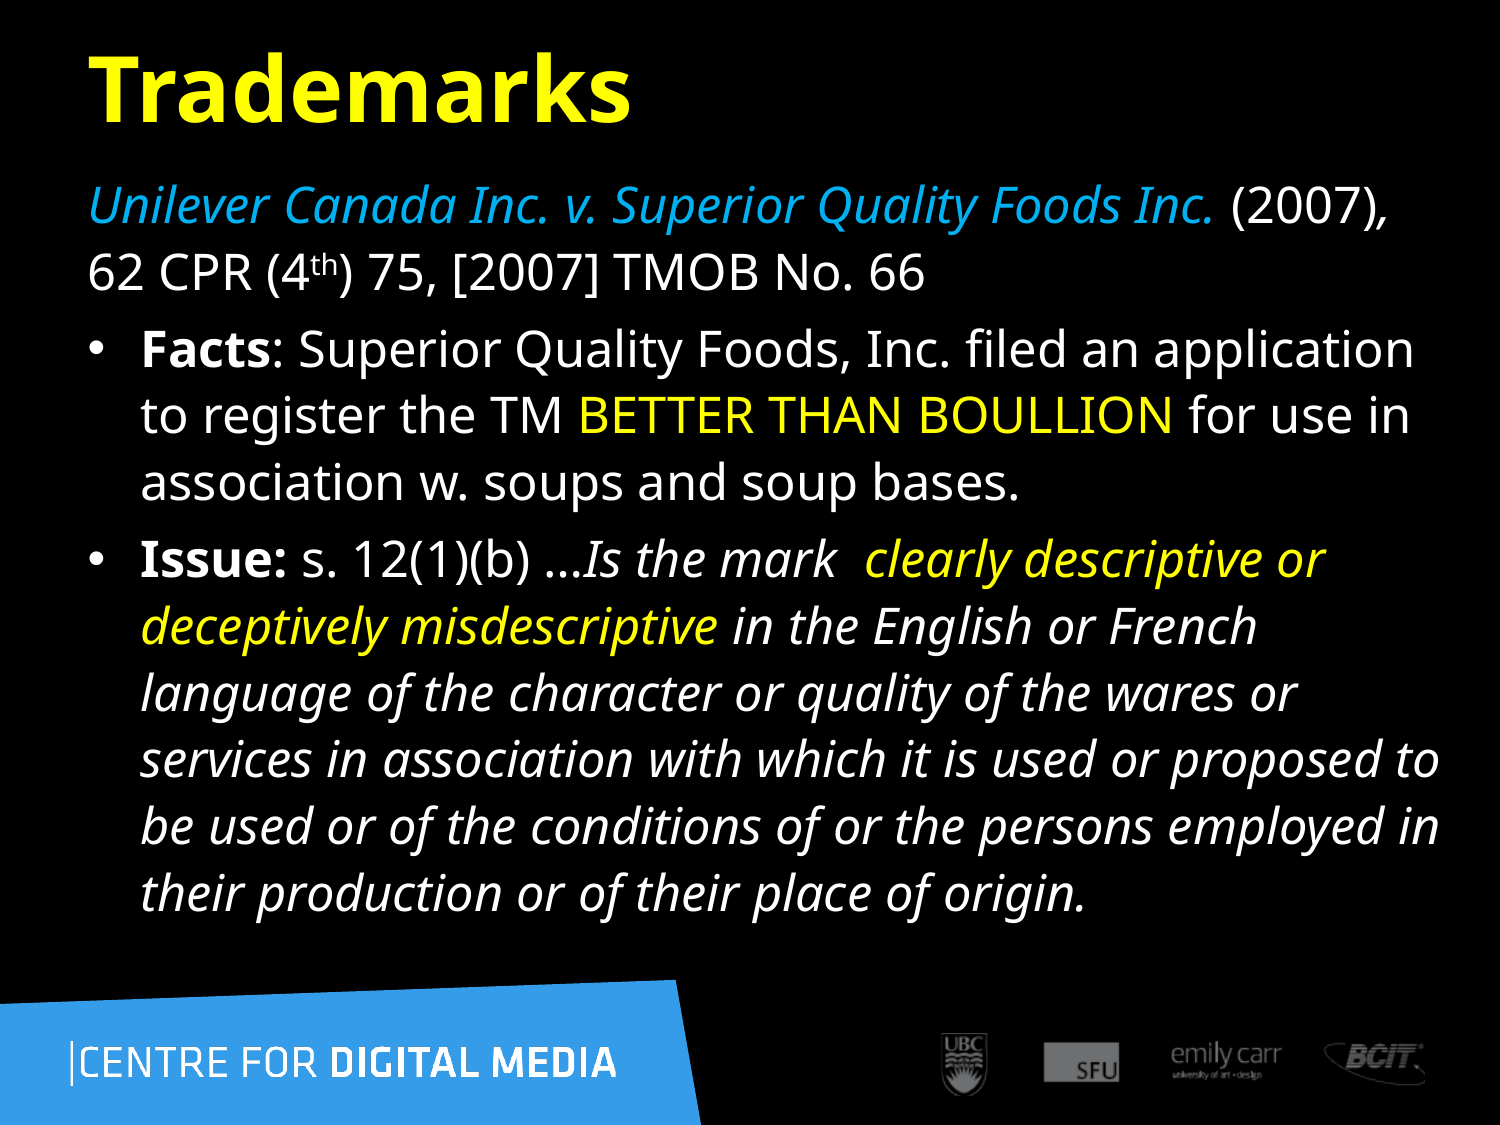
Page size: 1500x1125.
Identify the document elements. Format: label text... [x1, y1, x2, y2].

list Unilever Canada Inc. v. Superior Quality Foods Inc. (2007), 62 CPR (4th) 75, [2007] TMOB No. 66 Facts: Superior Quality Foods, Inc. filed an application to register the TM BETTER THAN BOULLION for use in association w. soups and soup bases. Issue: s. 12(1)(b) …Is the mark clearly descriptive or deceptively misdescriptive in the English or French language of the character or quality of the wares or services in association with which it is used or proposed to be used or of the conditions of or the persons employed in their production or of their place of origin. [75, 154, 1475, 944]
title Trademarks [75, 17, 1425, 154]
